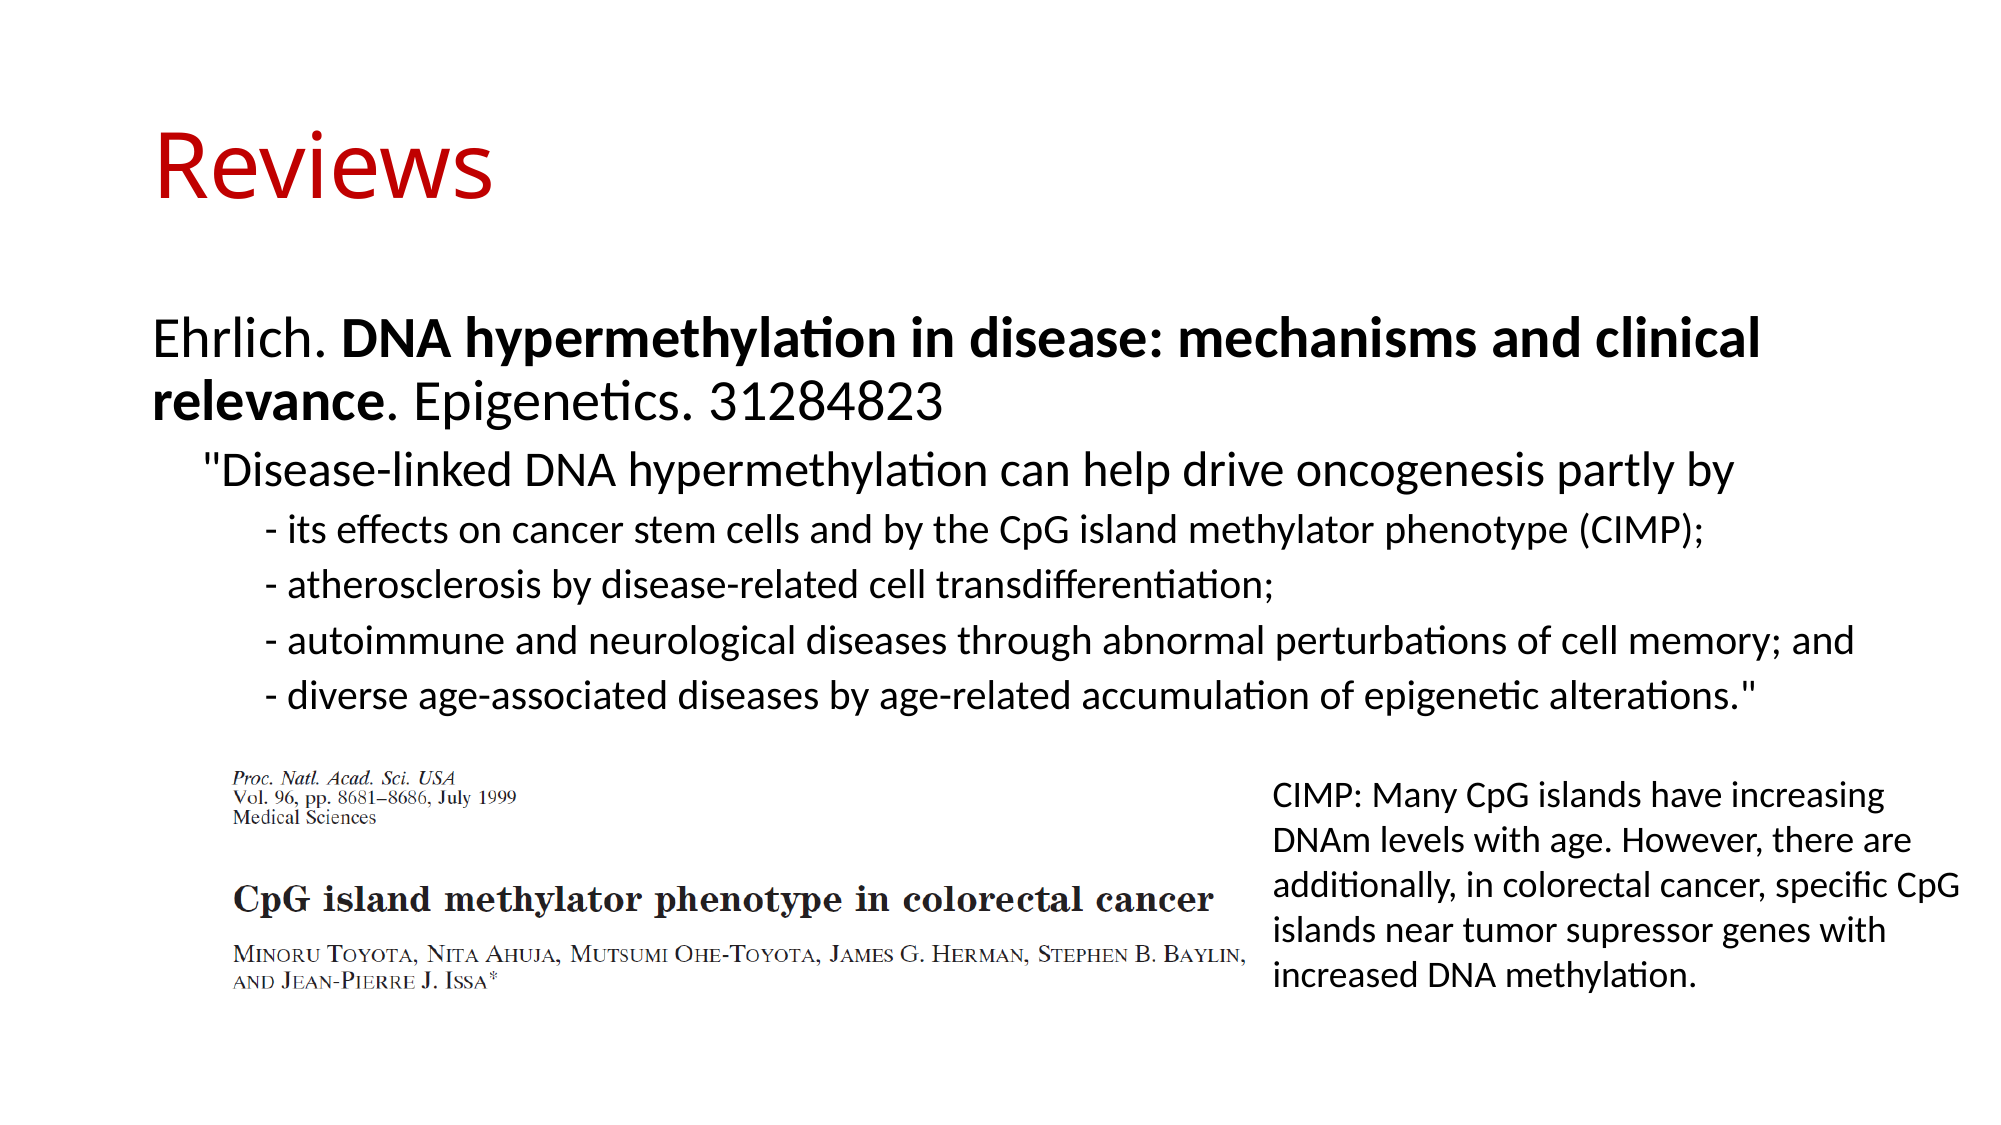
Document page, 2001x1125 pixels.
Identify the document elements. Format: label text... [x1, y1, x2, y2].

picture [224, 762, 1252, 1005]
text_box CIMP: Many CpG islands have increasing DNAm levels with age. However, there are additionally, in colorectal cancer, specific CpG islands near tumor supressor genes with increased DNA methylation. [1257, 762, 1994, 1003]
list Ehrlich. DNA hypermethylation in disease: mechanisms and clinical relevance. Epigenetics. 31284823 "Disease-linked DNA hypermethylation can help drive oncogenesis partly by - its effects on cancer stem cells and by the CpG island methylator phenotype (CIMP); - atherosclerosis by disease-related cell transdifferentiation; - autoimmune and neurological diseases through abnormal perturbations of cell memory; and - diverse age-associated diseases by age-related accumulation of epigenetic alterations." [137, 299, 1895, 1014]
title Reviews [137, 59, 1863, 278]
